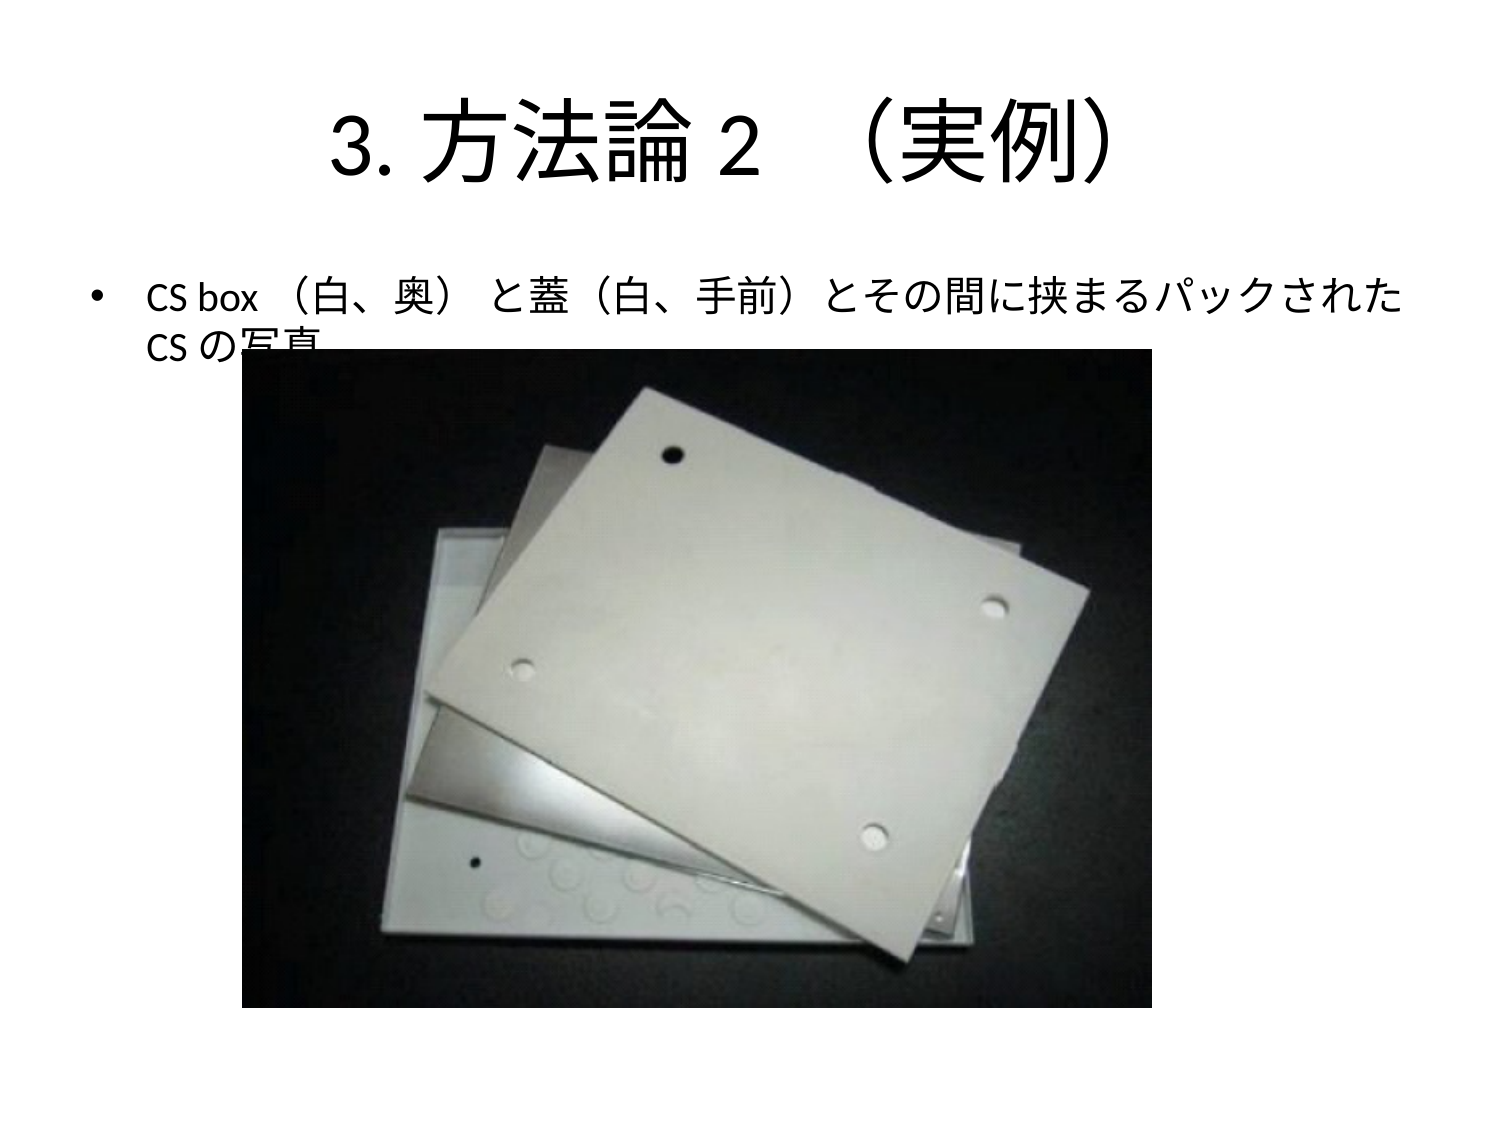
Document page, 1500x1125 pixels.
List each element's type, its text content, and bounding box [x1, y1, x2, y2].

picture [241, 349, 1152, 1008]
list CS box（白、奥） と蓋（白、手前）とその間に挟まるパックされたCSの写真 [74, 262, 1426, 1006]
title 3.方法論2 （実例） [74, 44, 1426, 233]
